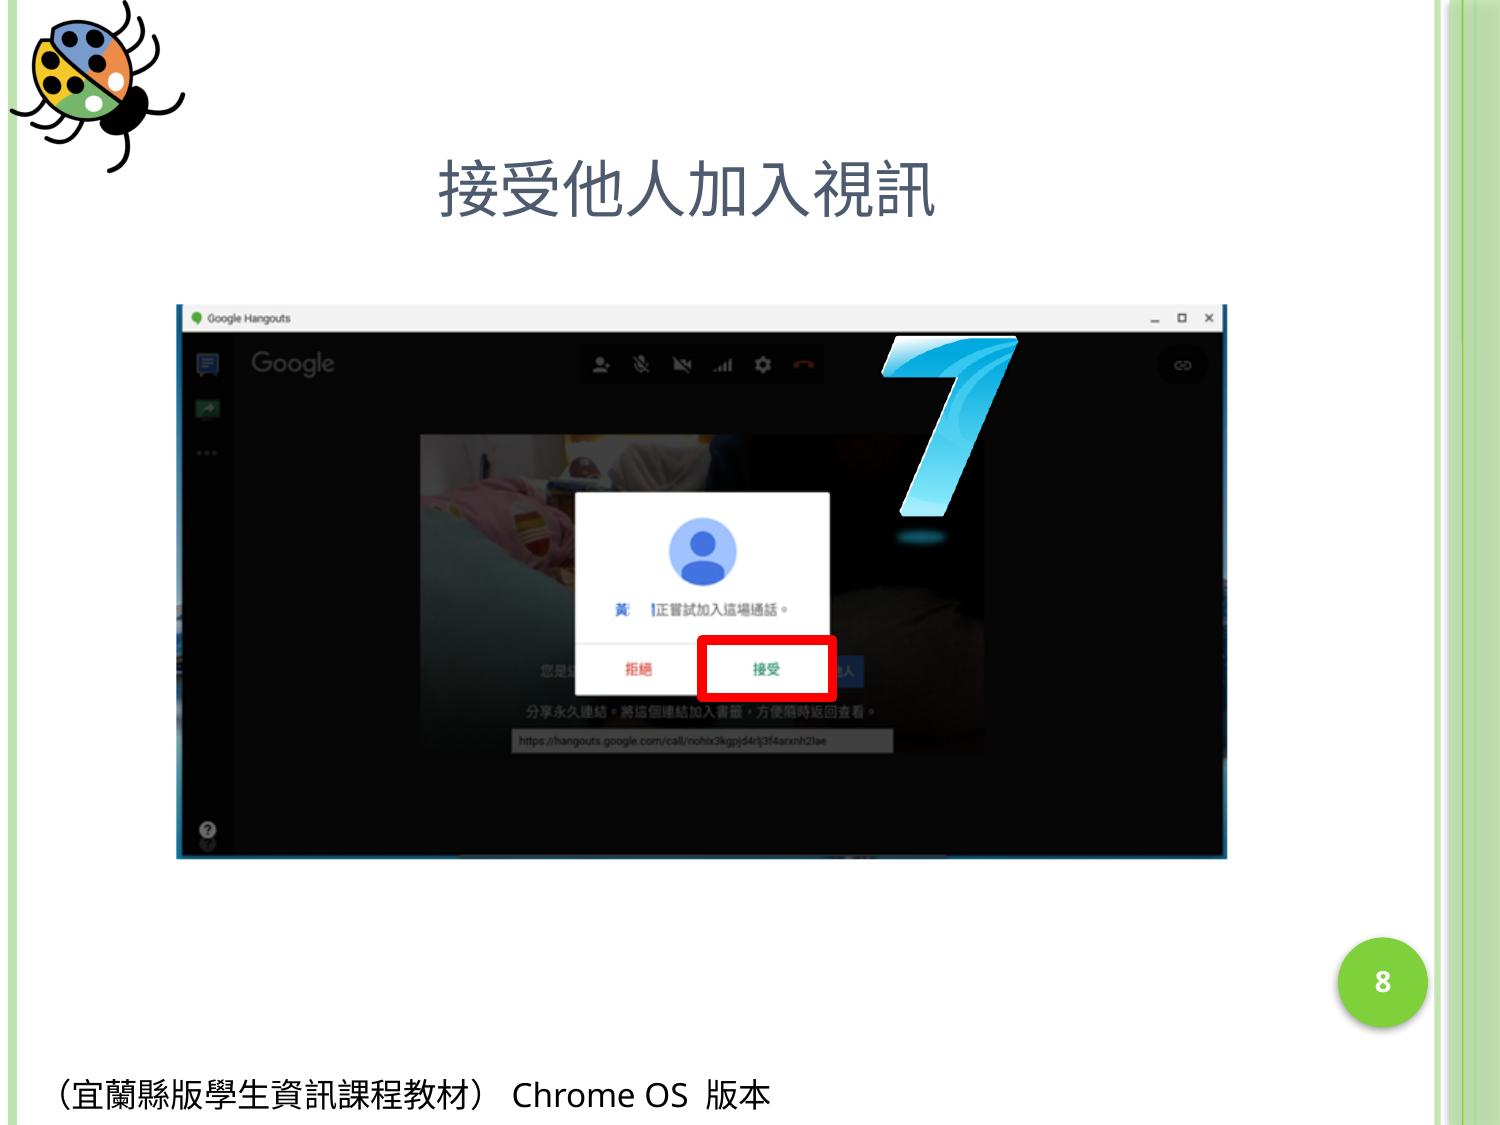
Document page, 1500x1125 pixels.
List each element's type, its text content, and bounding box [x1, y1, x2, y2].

picture [0, 0, 169, 176]
slide_number 8 [1333, 940, 1434, 1027]
title 接受他人加入視訊 [75, 45, 1300, 233]
picture [175, 303, 1229, 861]
